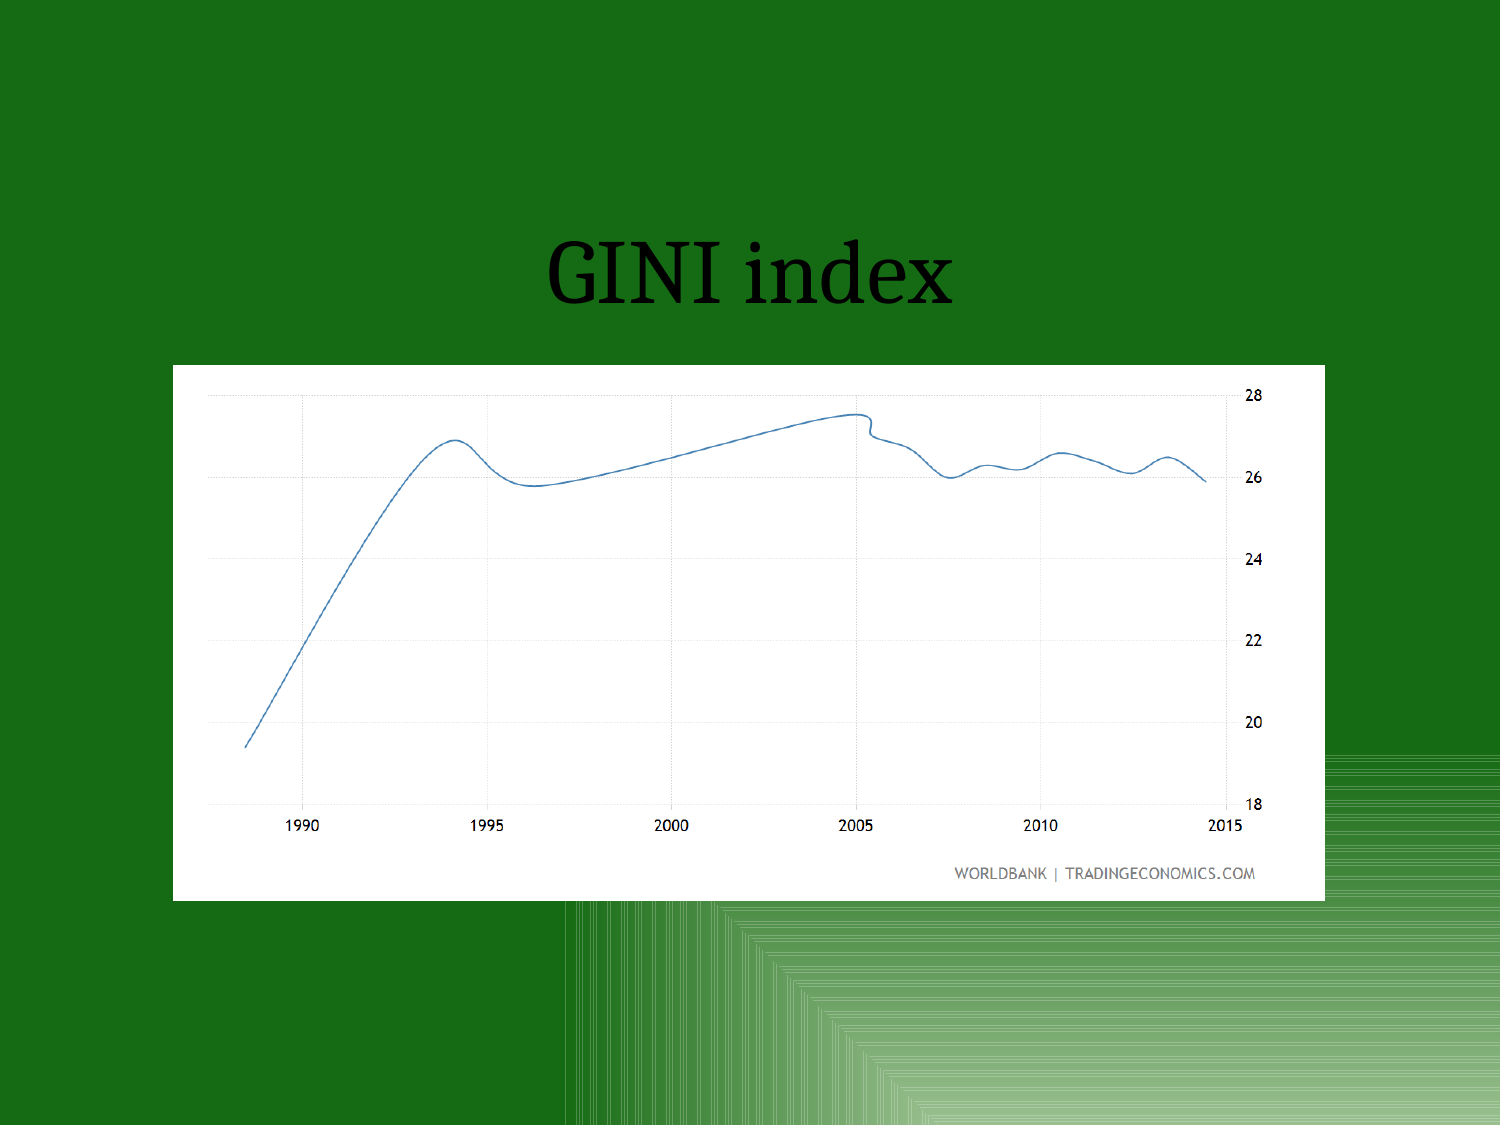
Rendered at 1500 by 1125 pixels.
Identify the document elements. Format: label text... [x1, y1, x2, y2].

picture [173, 364, 1326, 901]
title GINI index [102, 185, 1398, 349]
